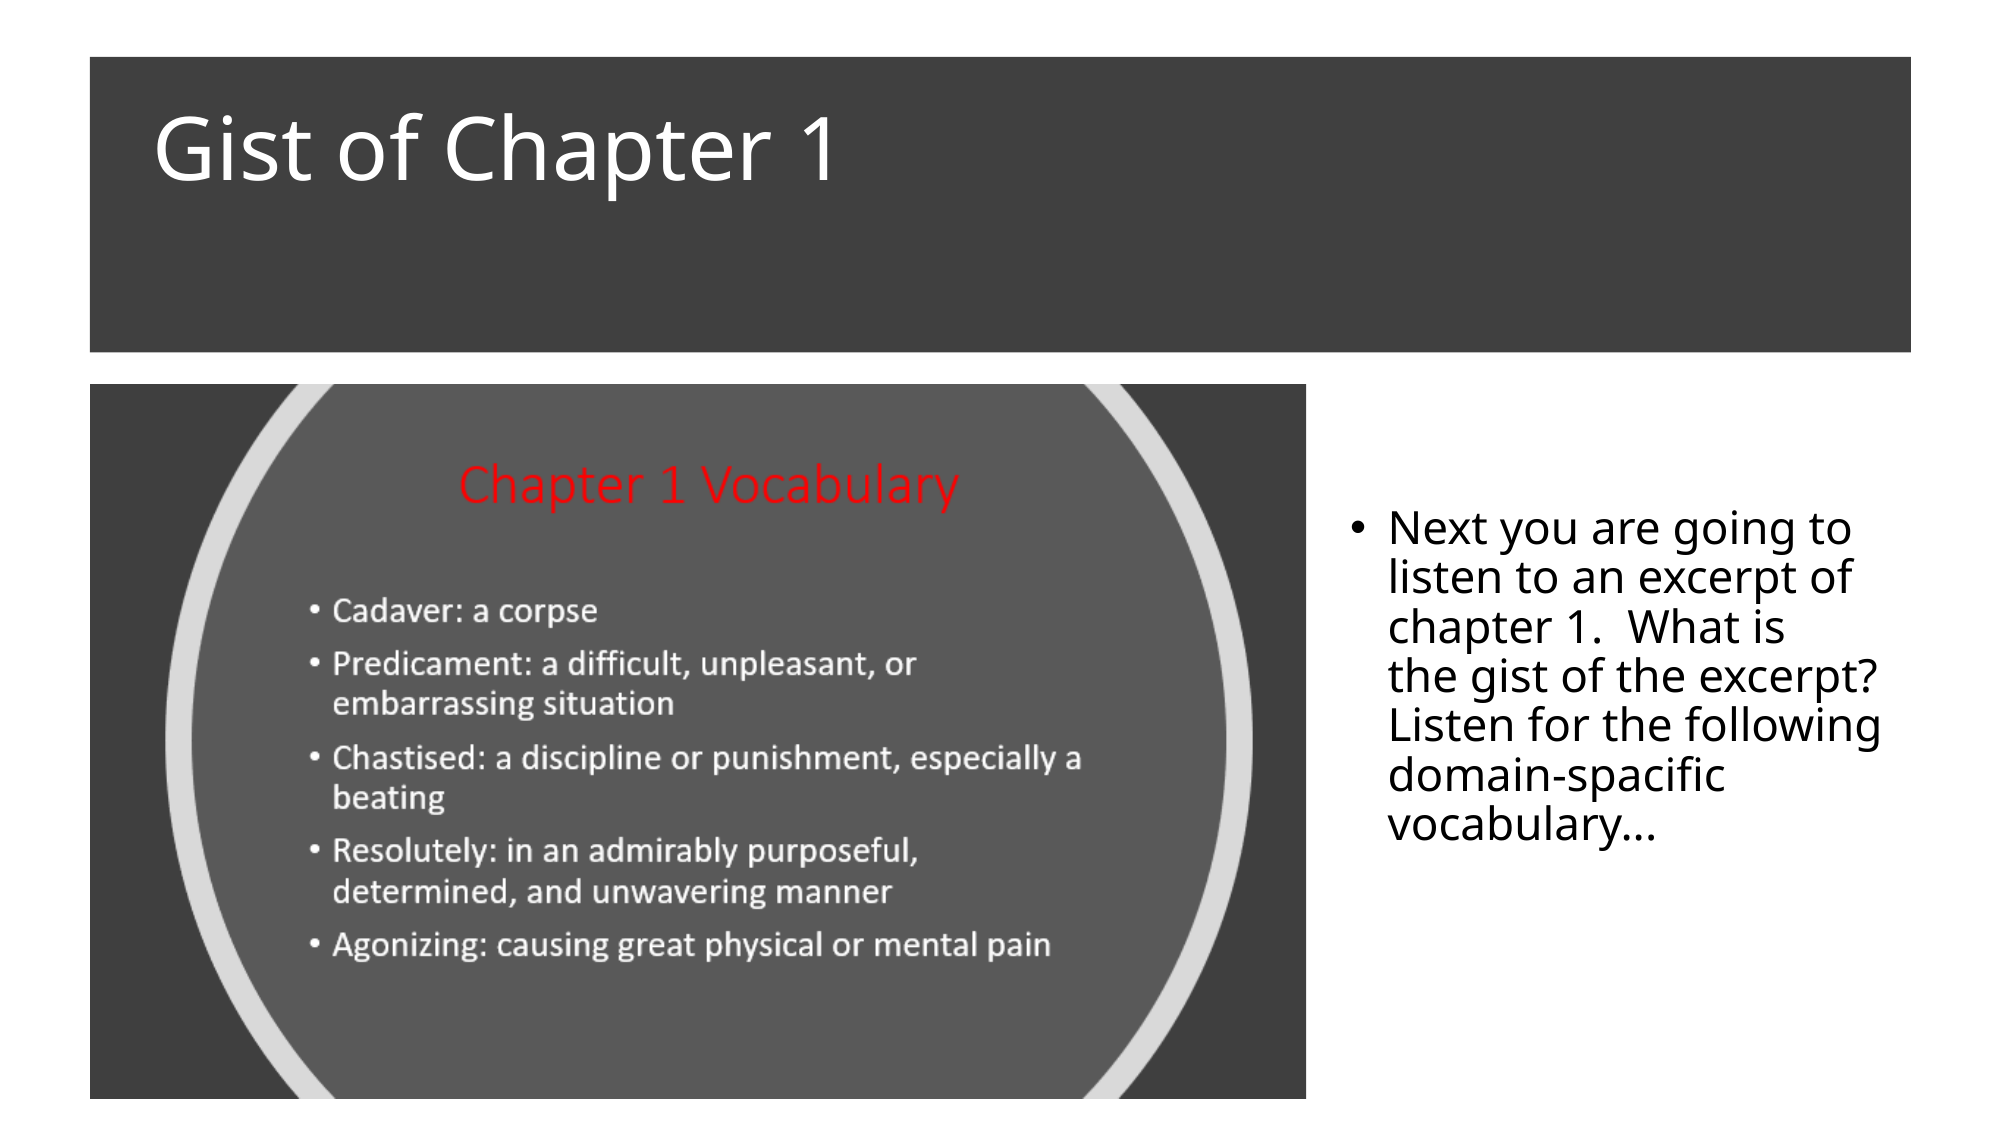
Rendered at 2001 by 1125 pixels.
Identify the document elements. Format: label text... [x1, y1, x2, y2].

picture [89, 384, 1307, 1099]
list Next you are going to listen to an excerpt of chapter 1. What is the gist of the excerpt? Listen for the following domain-spacific vocabulary... [1334, 412, 1959, 1013]
text_box [89, 56, 1912, 353]
title Gist of Chapter 1 [137, 96, 1863, 314]
